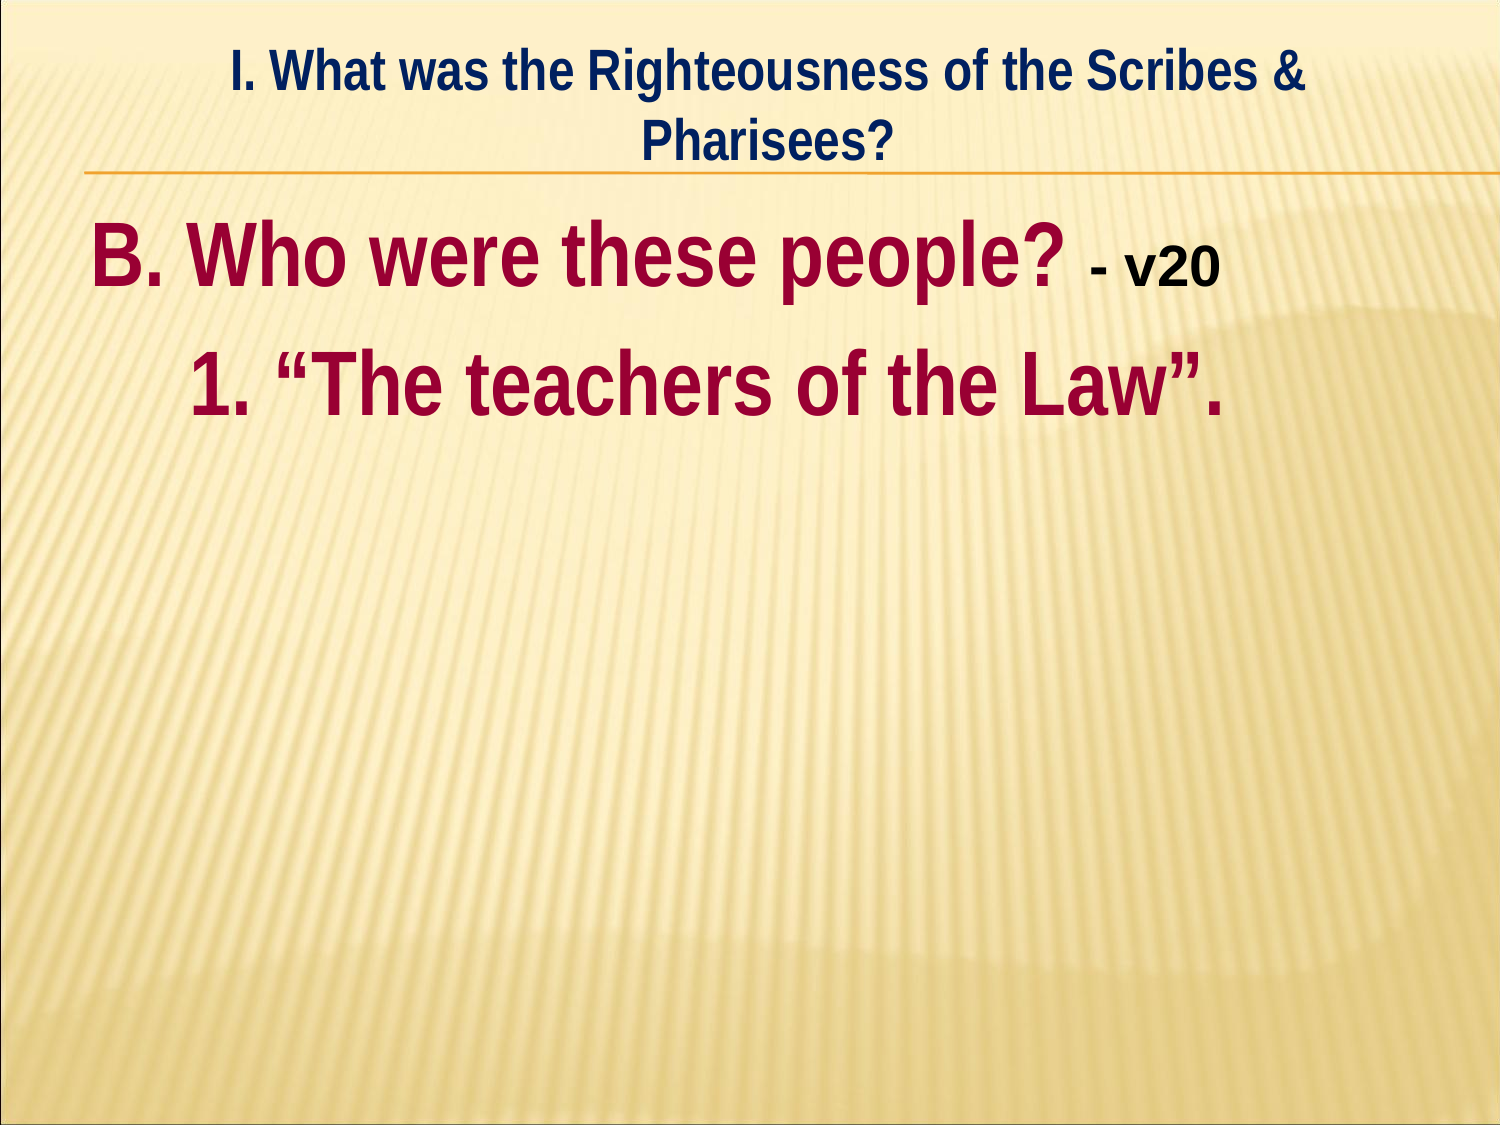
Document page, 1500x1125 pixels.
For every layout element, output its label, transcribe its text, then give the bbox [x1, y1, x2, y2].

list B. Who were these people? - v20 1. “The teachers of the Law”. [75, 187, 1425, 950]
picture [0, 0, 1500, 1125]
text_box I. What was the Righteousness of the Scribes & Pharisees? [124, 24, 1413, 180]
